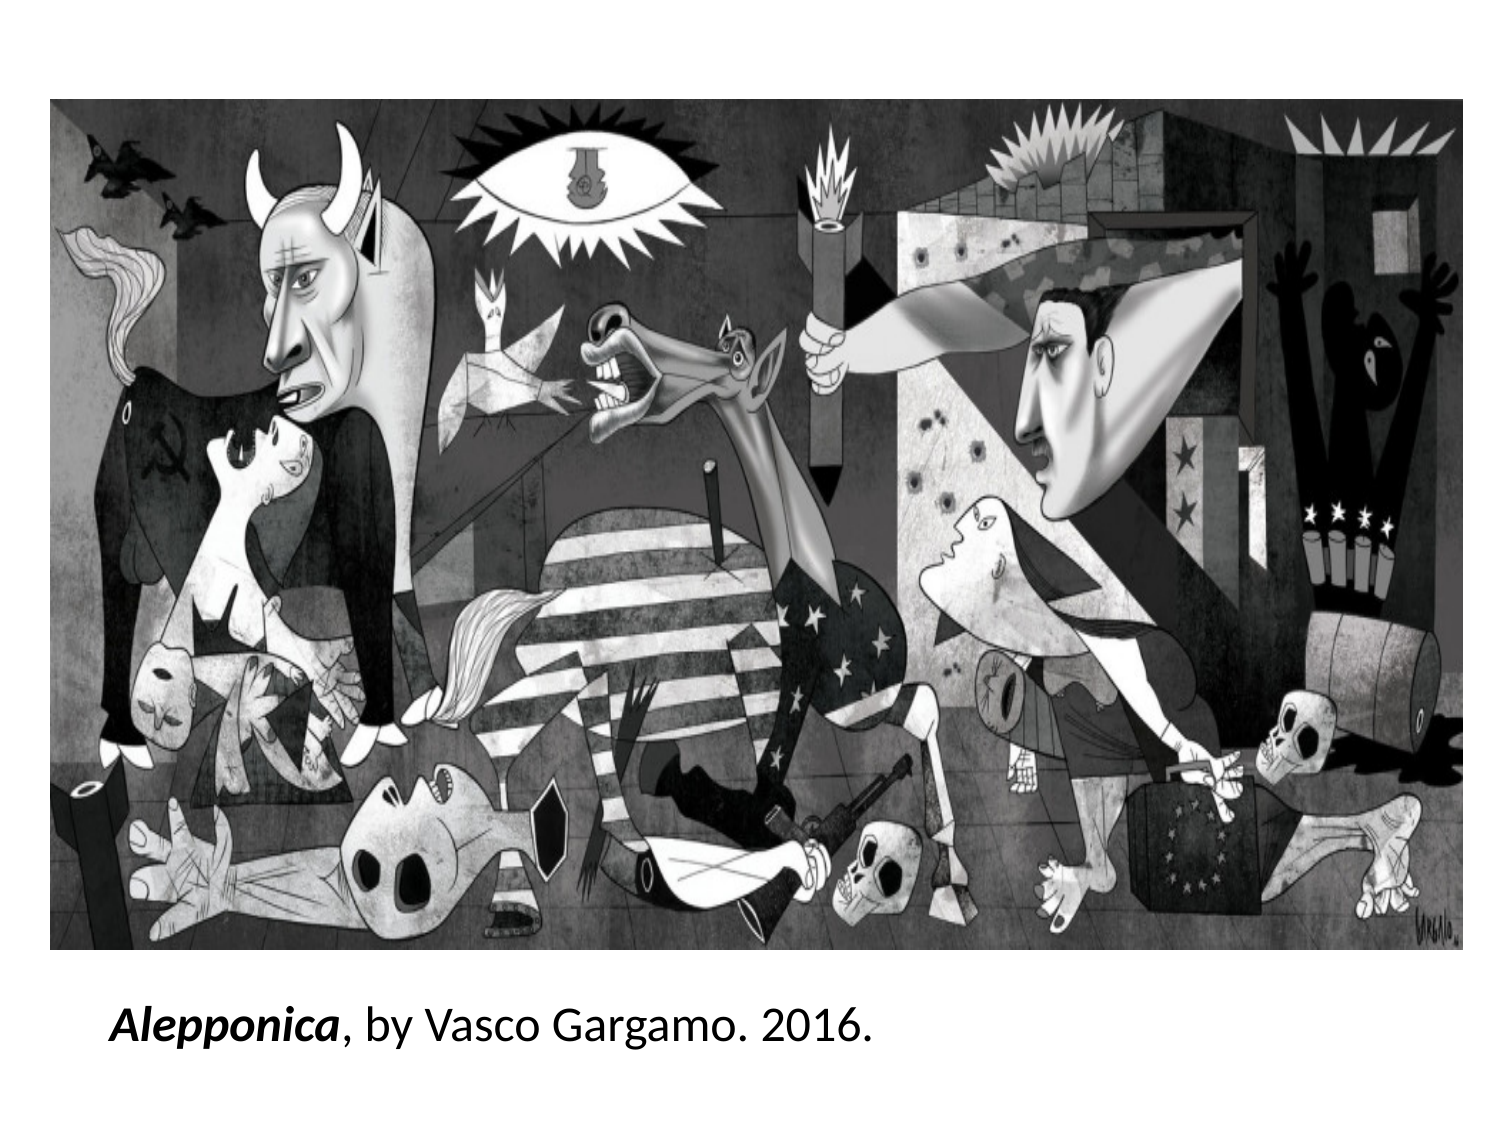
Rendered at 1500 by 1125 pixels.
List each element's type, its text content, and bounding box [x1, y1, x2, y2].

text_box Alepponica, by Vasco Gargamo. 2016. [94, 984, 1349, 1060]
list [49, 99, 1463, 951]
